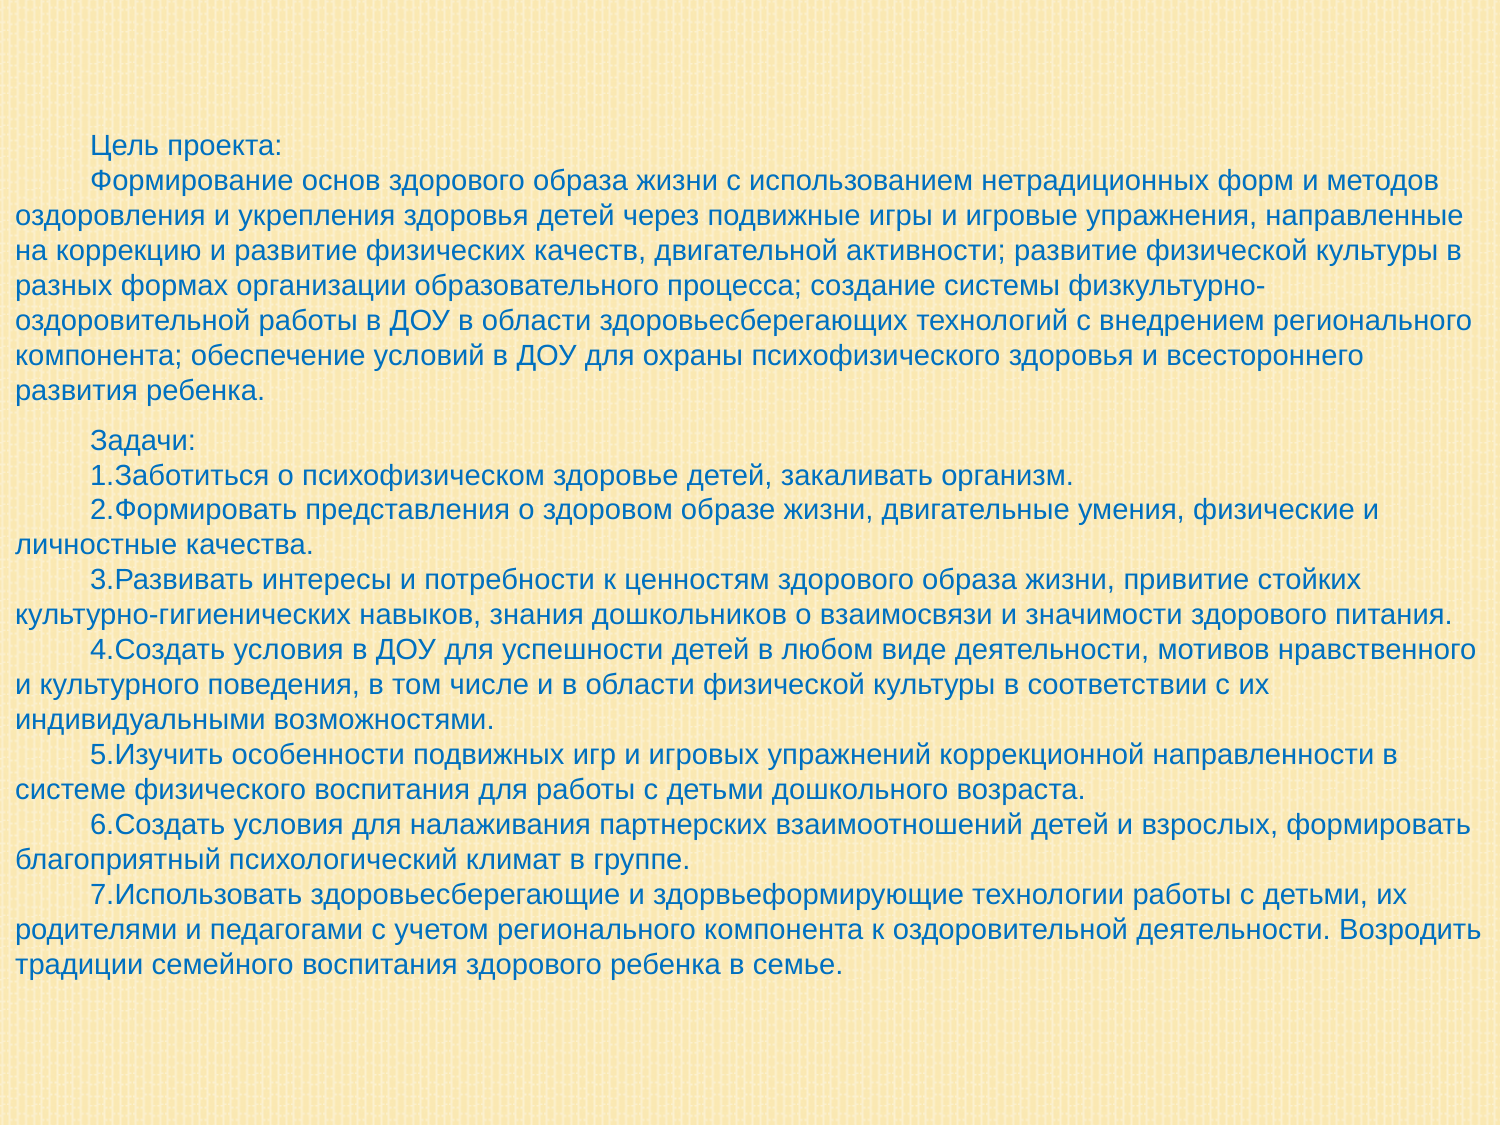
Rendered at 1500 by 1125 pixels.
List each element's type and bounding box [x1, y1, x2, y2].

text_box [0, 116, 1500, 992]
